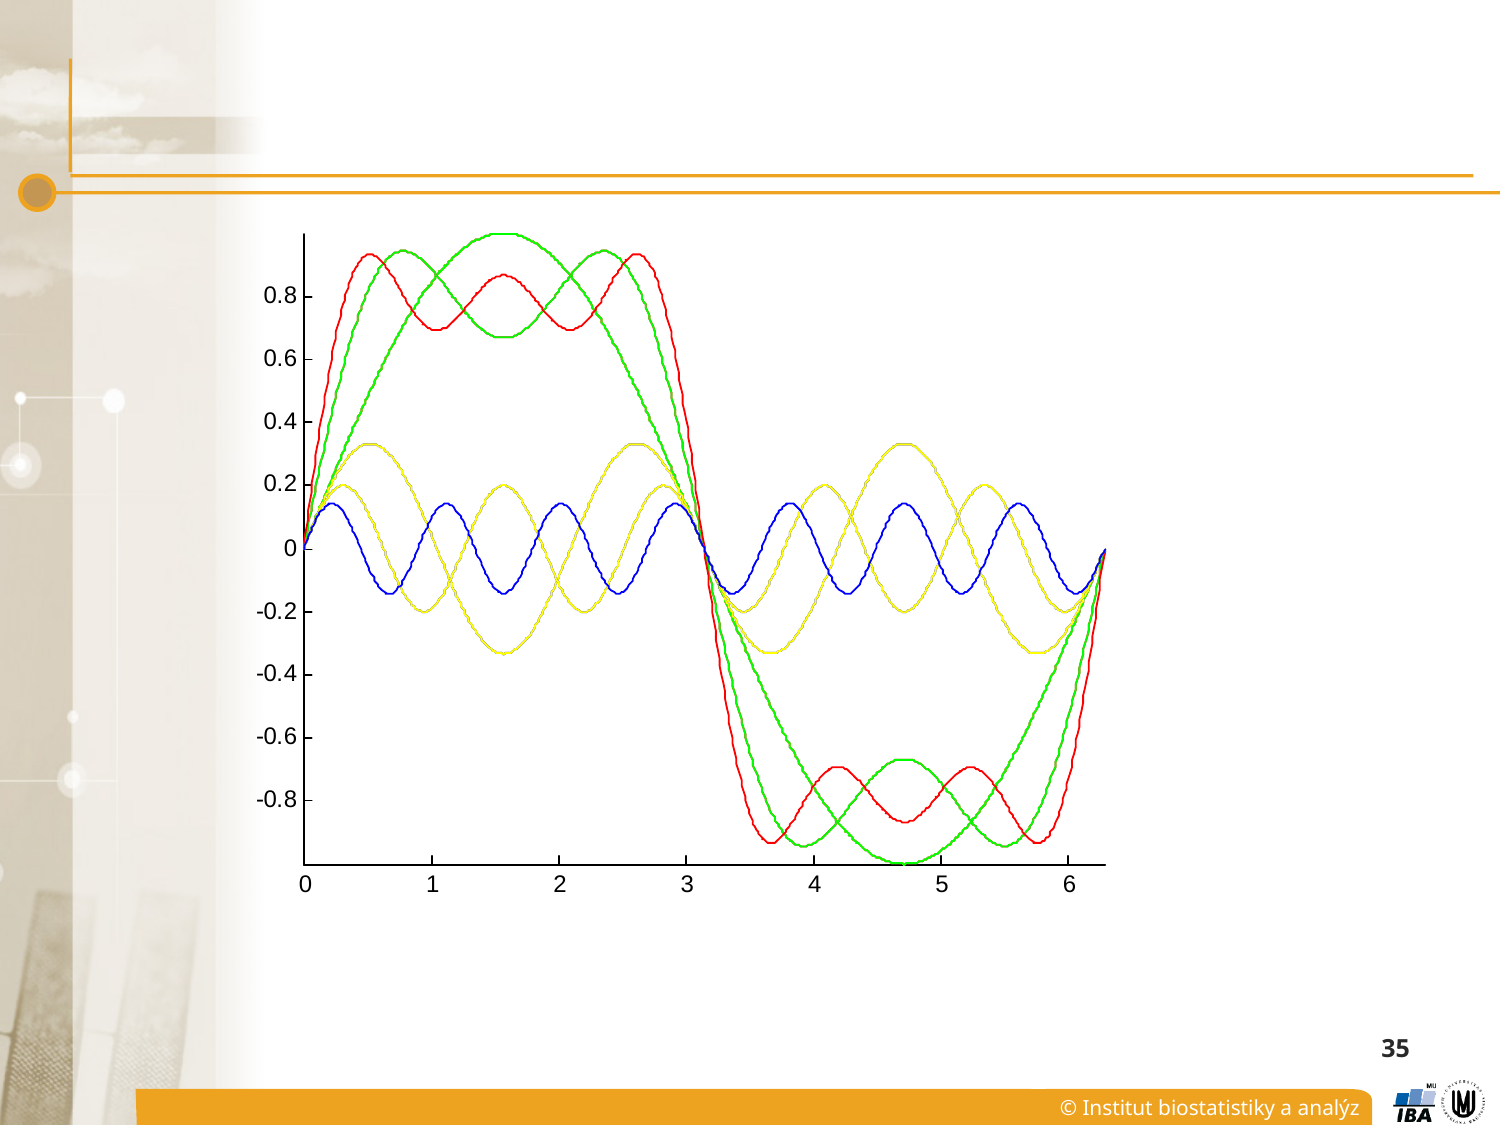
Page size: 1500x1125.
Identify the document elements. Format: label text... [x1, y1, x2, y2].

picture [0, 0, 1204, 1125]
picture [1441, 1080, 1485, 1124]
slide_number 35 [1074, 1024, 1426, 1101]
picture [1393, 1083, 1436, 1122]
